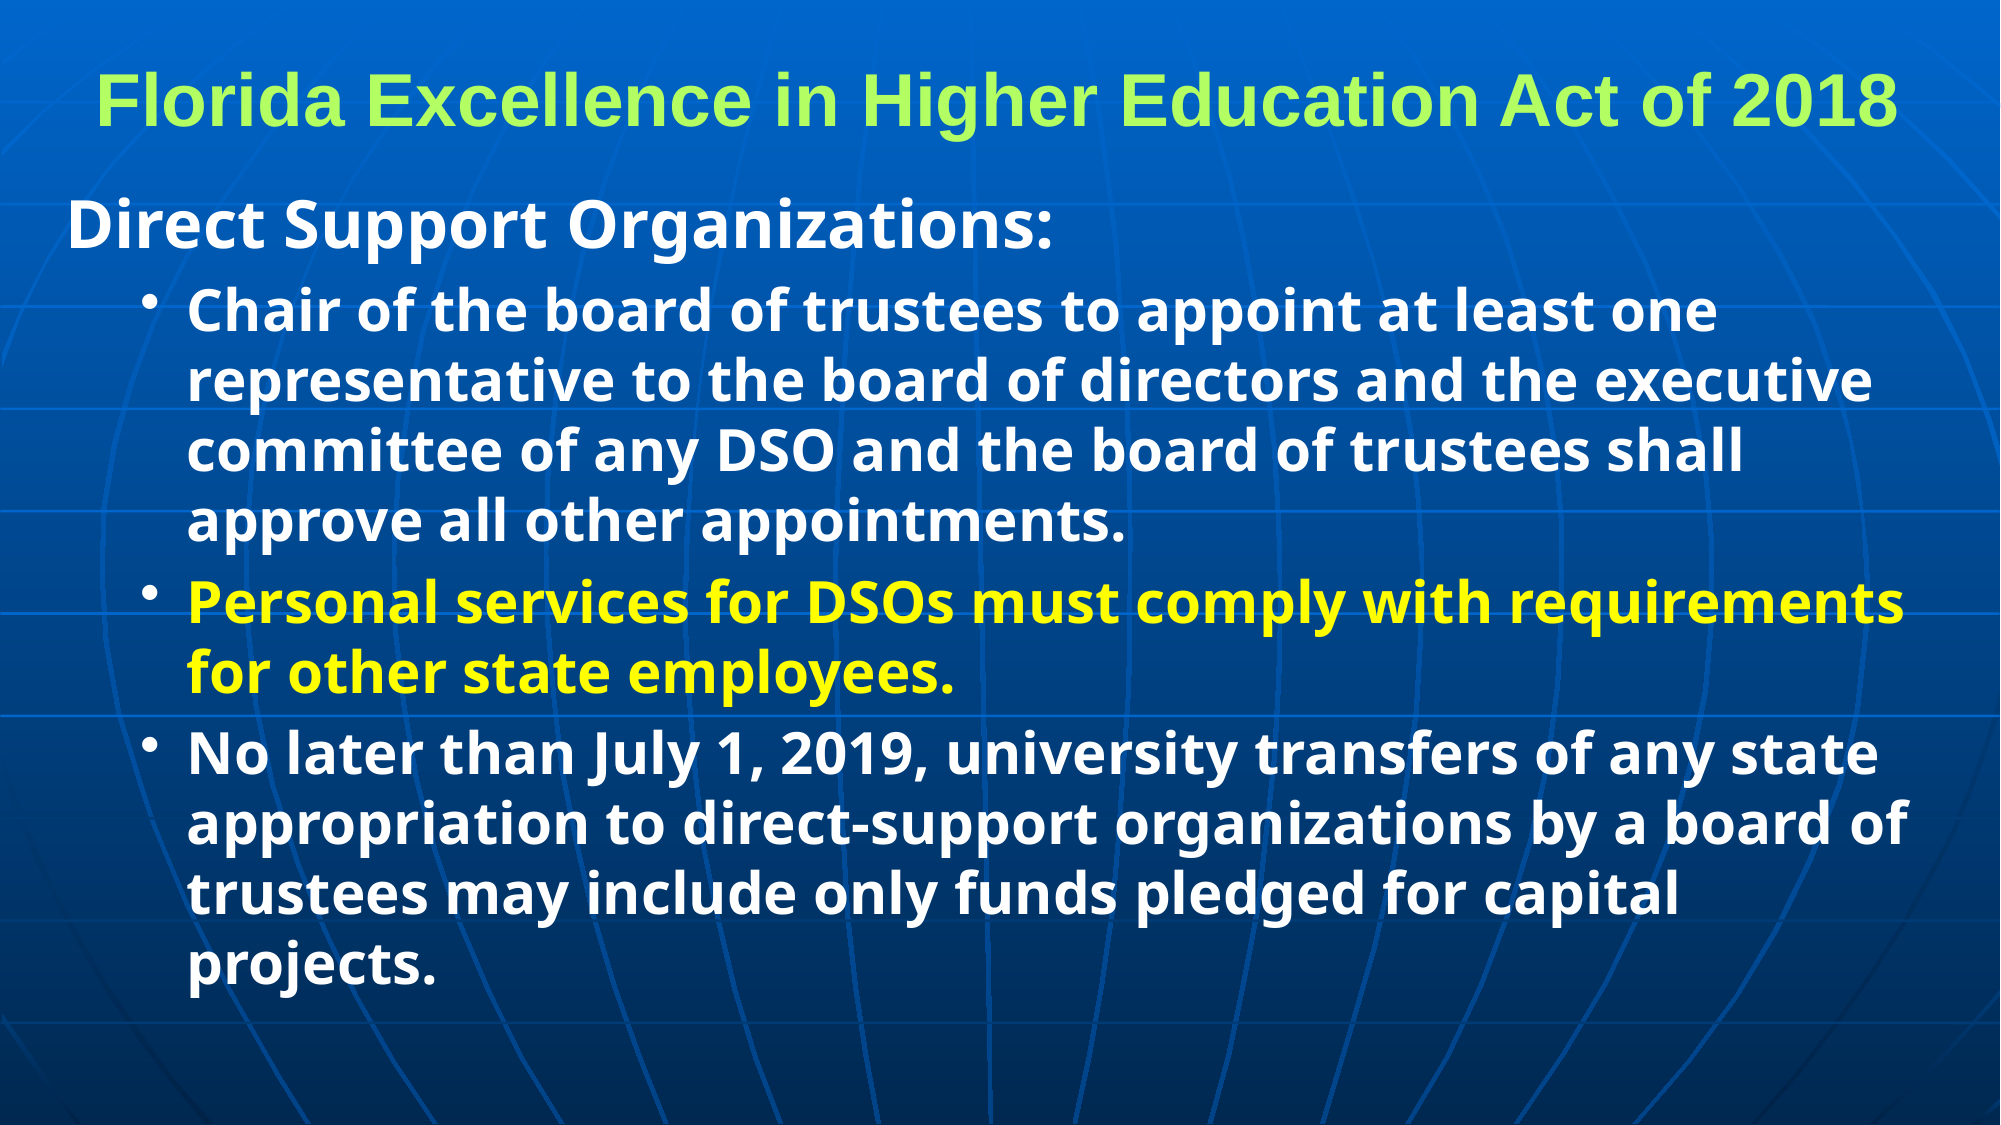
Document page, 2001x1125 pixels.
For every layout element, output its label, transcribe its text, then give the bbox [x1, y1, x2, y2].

list Direct Support Organizations: Chair of the board of trustees to appoint at least one representative to the board of directors and the executive committee of any DSO and the board of trustees shall approve all other appointments. Personal services for DSOs must comply with requirements for other state employees. No later than July 1, 2019, university transfers of any state appropriation to direct-support organizations by a board of trustees may include only funds pledged for capital projects. [50, 174, 1945, 1102]
title Florida Excellence in Higher Education Act of 2018 [12, 18, 1984, 175]
